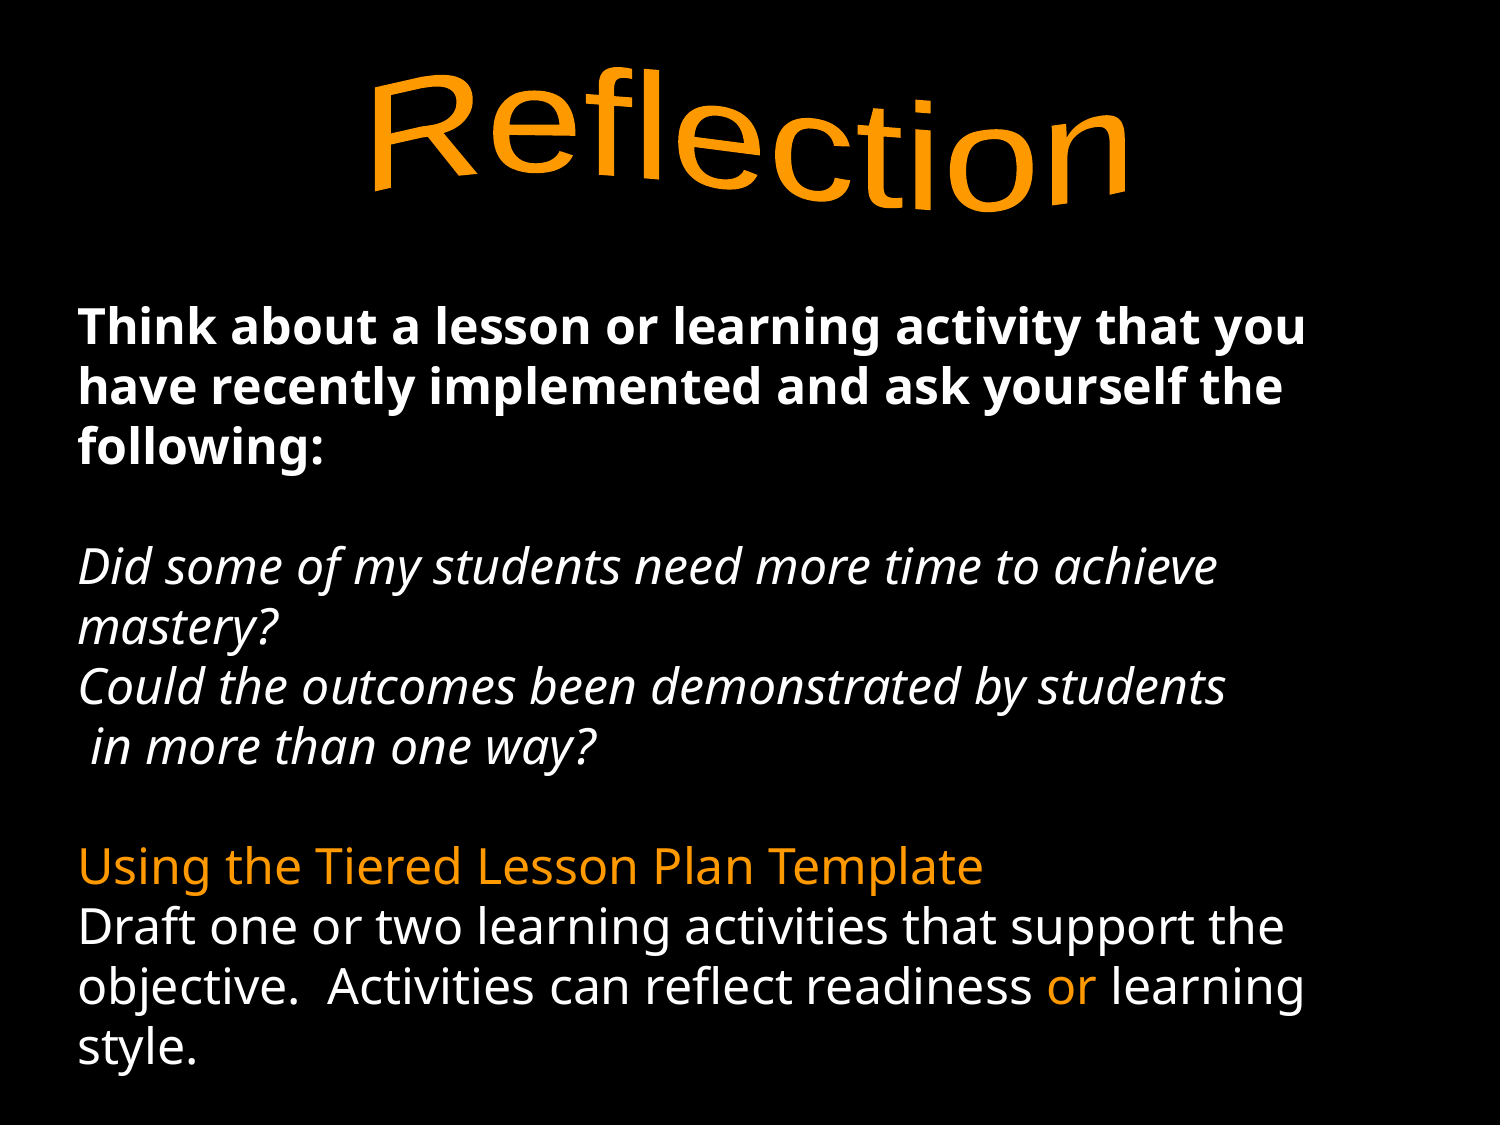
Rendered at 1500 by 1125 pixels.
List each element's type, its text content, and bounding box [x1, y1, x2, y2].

text_box Think about a lesson or learning activity that you have recently implemented and ask yourself the following: Did some of my students need more time to achieve mastery? Could the outcomes been demonstrated by students in more than one way? Using the Tiered Lesson Plan Template Draft one or two learning activities that support the objective. Activities can reflect readiness or learning style. [62, 287, 1413, 1083]
list [49, 74, 1450, 1005]
